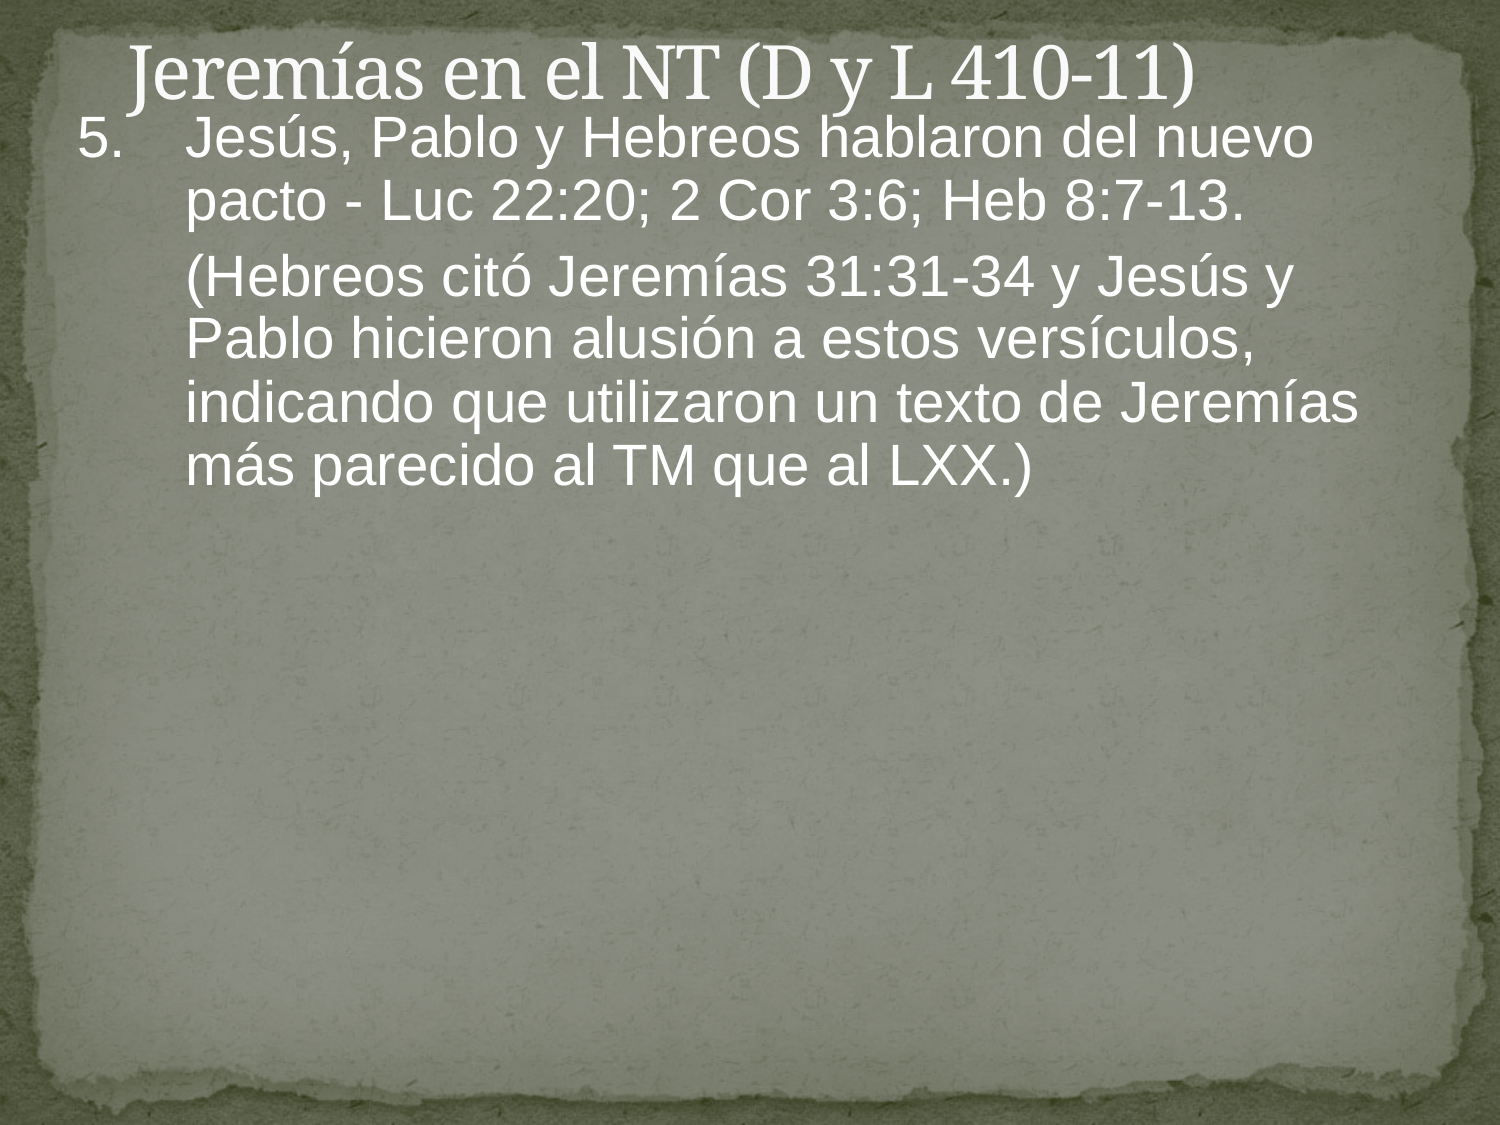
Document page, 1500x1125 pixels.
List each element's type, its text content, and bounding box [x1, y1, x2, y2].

list 5. Jesús, Pablo y Hebreos hablaron del nuevo pacto - Luc 22:20; 2 Cor 3:6; Heb 8:7-13. (Hebreos citó Jeremías 31:31-34 y Jesús y Pablo hicieron alusión a estos versículos, indicando que utilizaron un texto de Jeremías más parecido al TM que al LXX.) [62, 99, 1450, 1125]
title Jeremías en el NT (D y L 410-11) [112, 0, 1388, 122]
